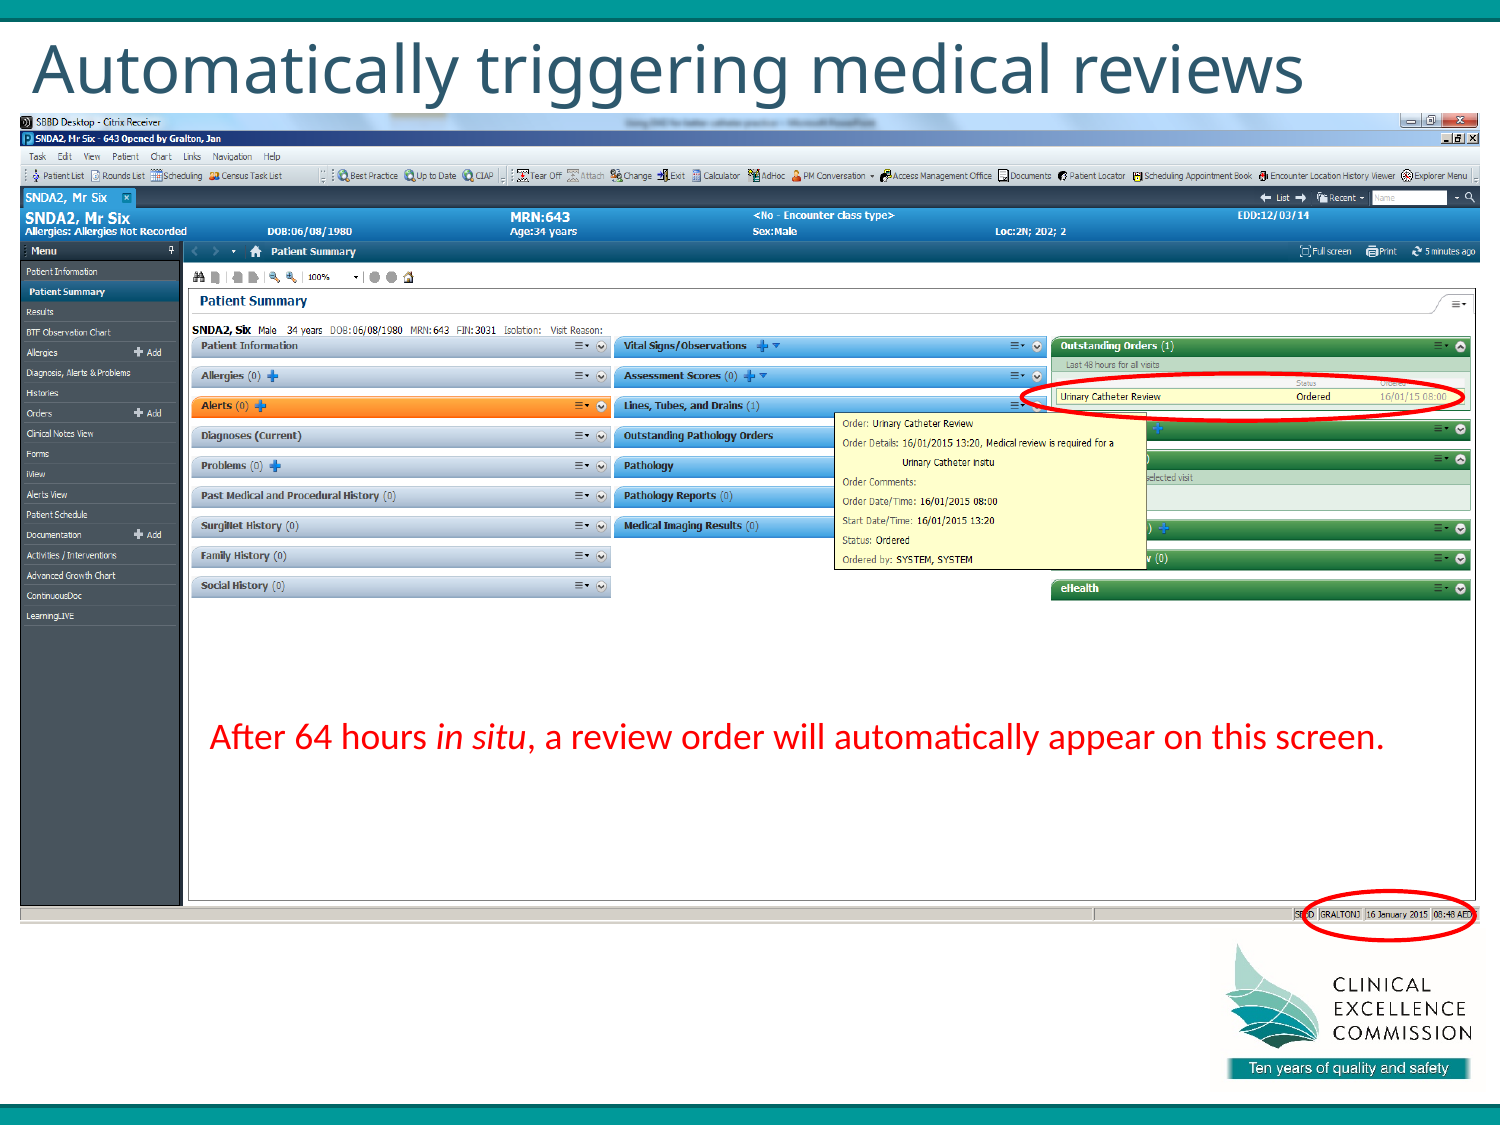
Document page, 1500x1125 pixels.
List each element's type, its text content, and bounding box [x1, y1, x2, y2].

text_box Automatically triggering medical reviews [17, 30, 1447, 114]
picture [1210, 928, 1486, 1092]
picture [19, 113, 1481, 925]
text_box [1321, 933, 1458, 943]
